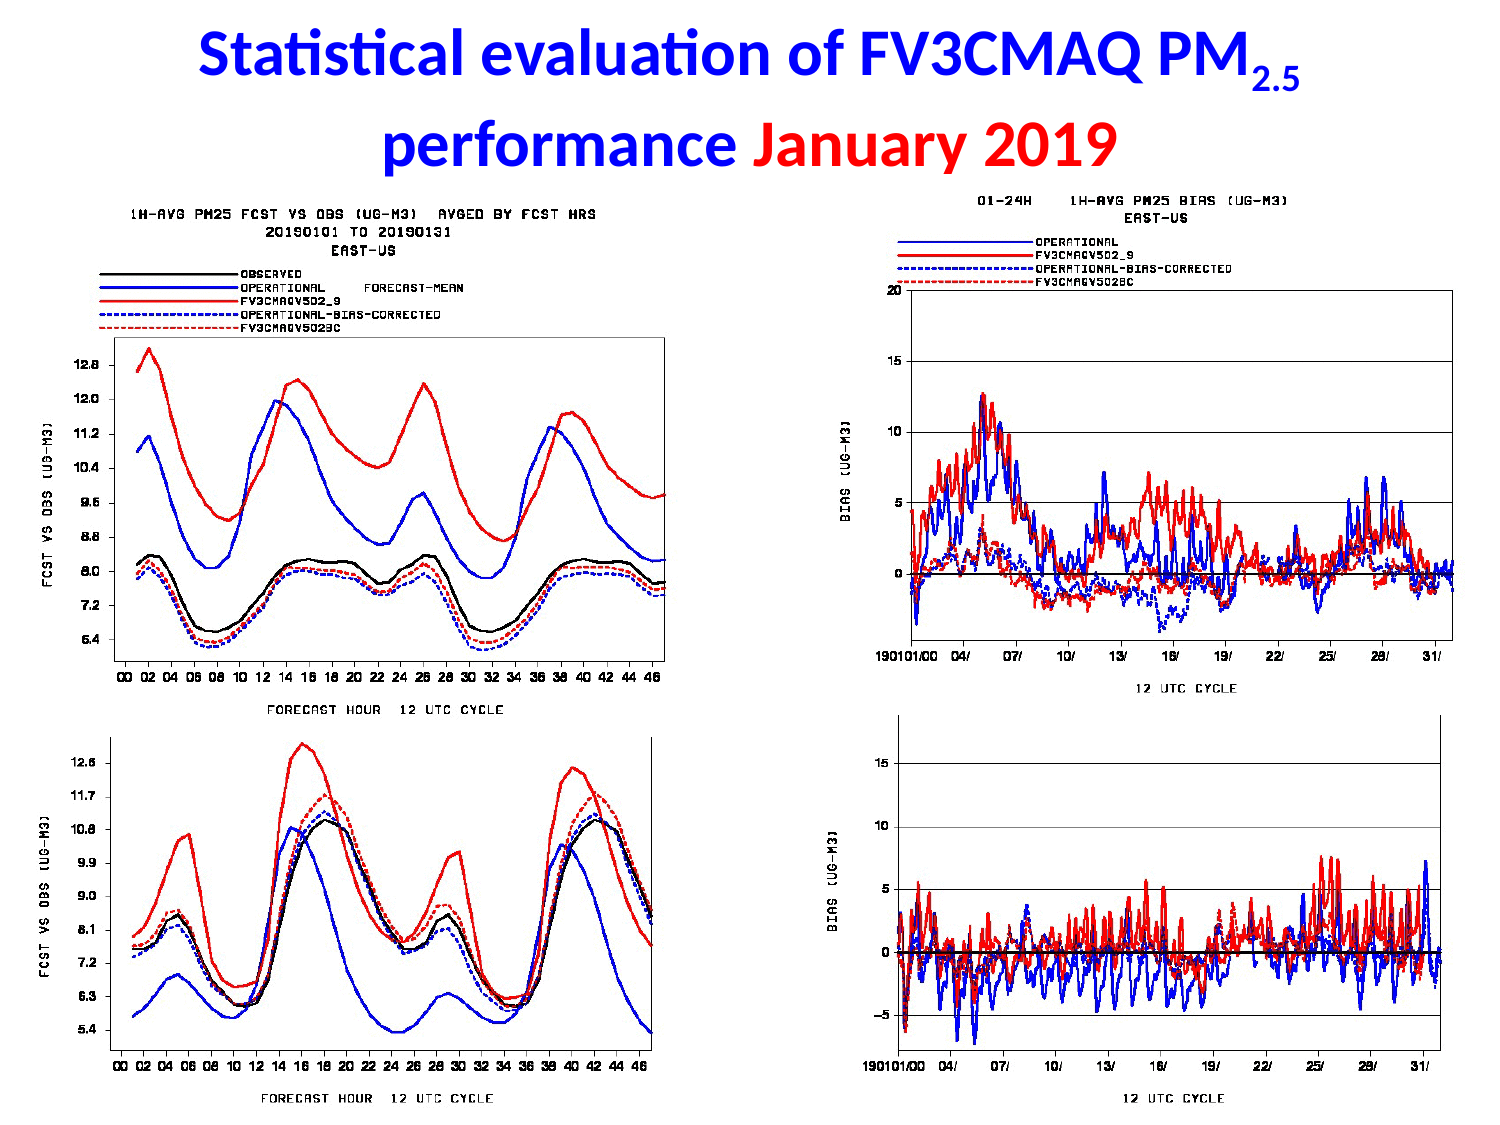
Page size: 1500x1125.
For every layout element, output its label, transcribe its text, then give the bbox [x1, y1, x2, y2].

picture [0, 187, 713, 1125]
picture [788, 174, 1500, 1125]
text_box Statistical evaluation of FV3CMAQ PM2.5 performance January 2019 [74, 0, 1425, 188]
